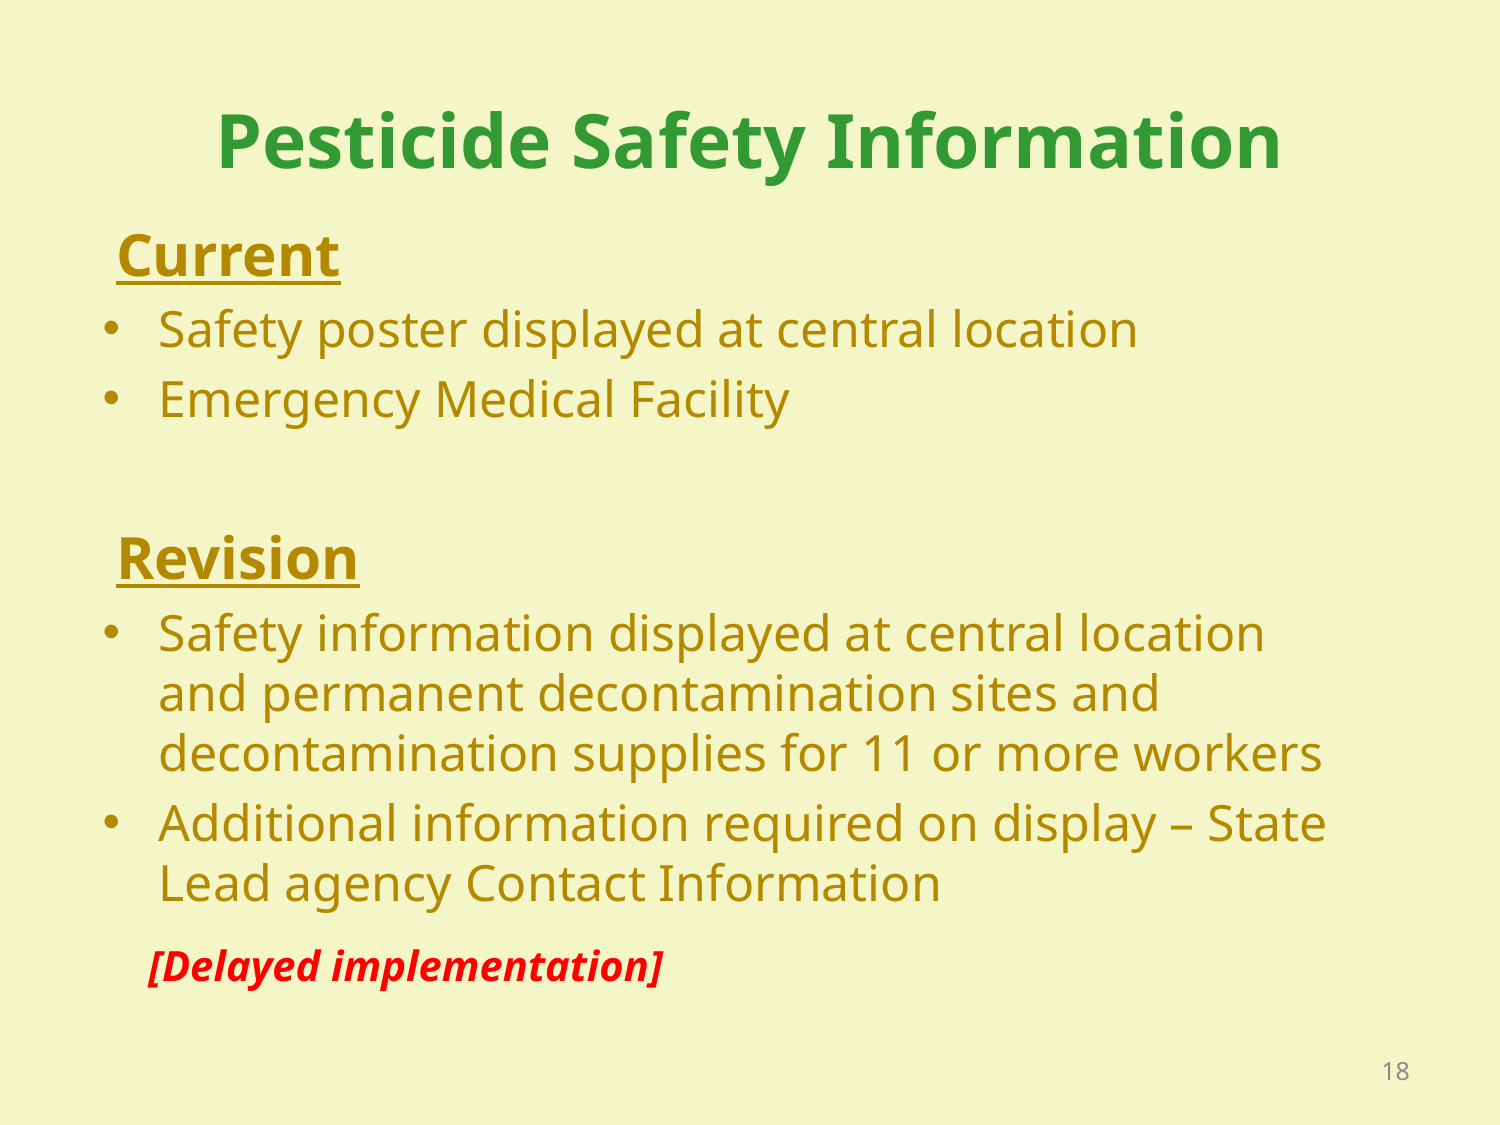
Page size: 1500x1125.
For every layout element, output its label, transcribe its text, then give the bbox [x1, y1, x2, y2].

slide_number 18 [1074, 1042, 1425, 1103]
title Pesticide Safety Information [0, 45, 1500, 233]
list Current Safety poster displayed at central location Emergency Medical Facility Revision Safety information displayed at central location and permanent decontamination sites and decontamination supplies for 11 or more workers Additional information required on display – State Lead agency Contact Information [Delayed implementation] [87, 210, 1363, 1066]
